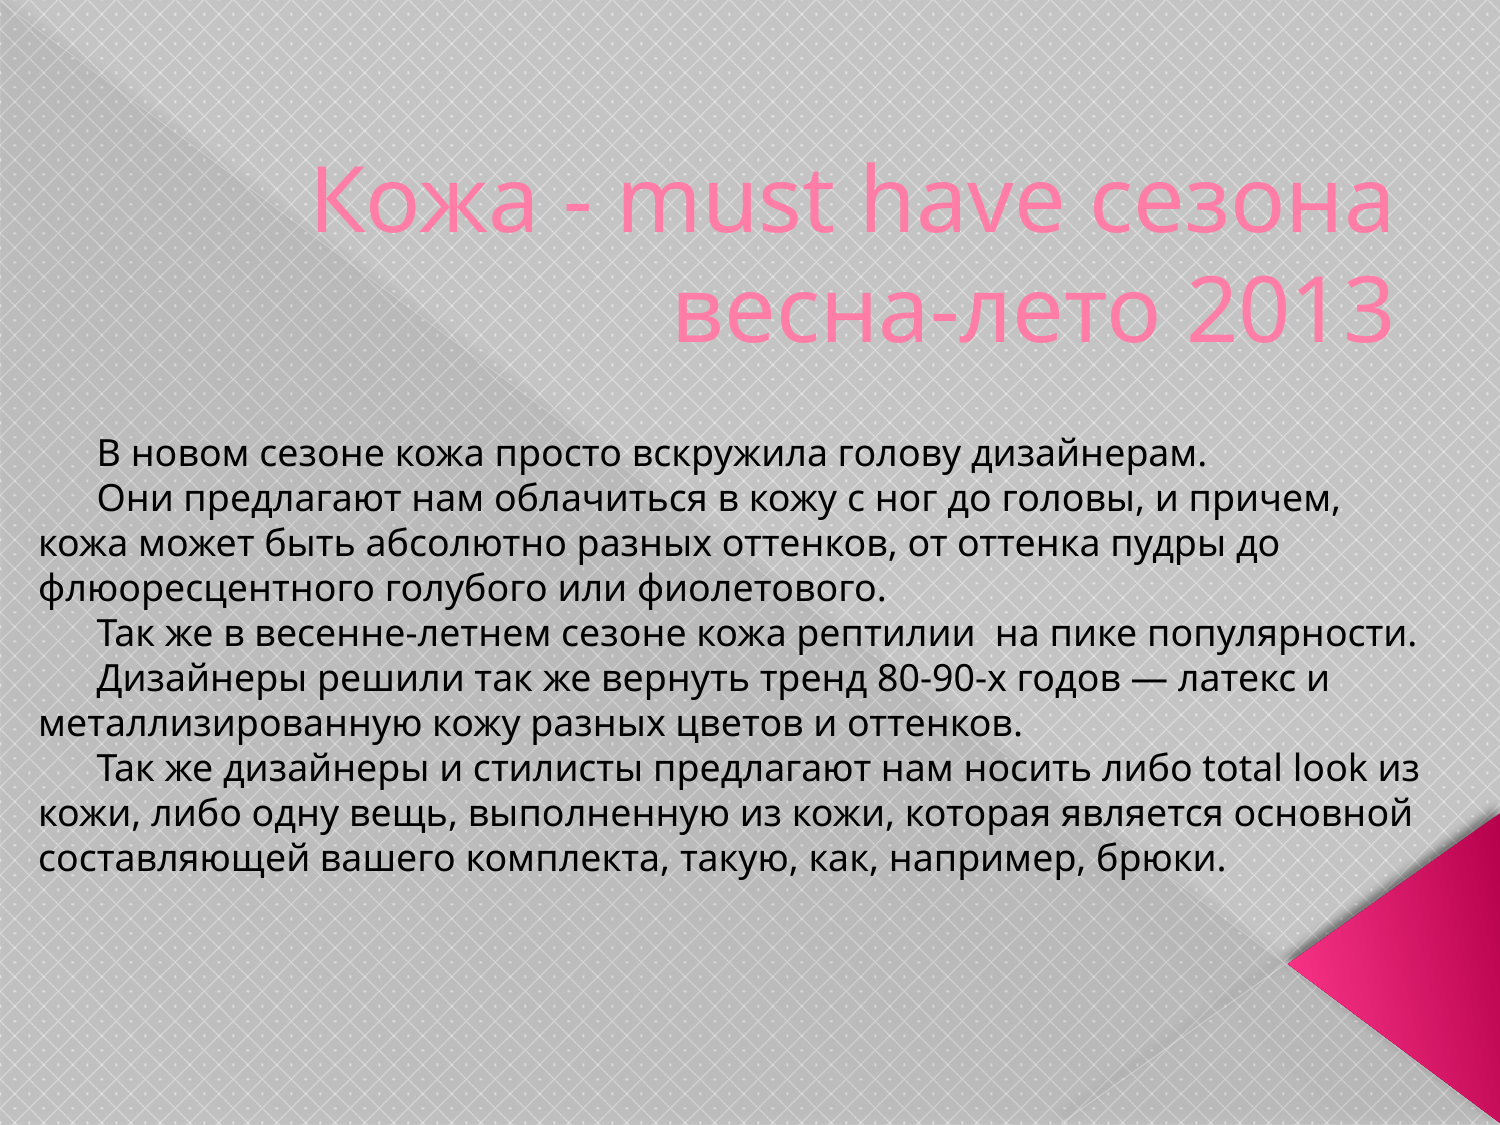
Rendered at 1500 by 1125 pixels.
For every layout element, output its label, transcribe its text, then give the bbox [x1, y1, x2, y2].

title Кожа - must have сезона весна-лето 2013 [88, 127, 1412, 369]
text_box В новом сезоне кожа просто вскружила голову дизайнерам. Они предлагают нам облачиться в кожу с ног до головы, и причем, кожа может быть абсолютно разных оттенков, от оттенка пудры до флюоресцентного голубого или фиолетового. Так же в весенне-летнем сезоне кожа рептилии на пике популярности. Дизайнеры решили так же вернуть тренд 80-90-х годов — латекс и металлизированную кожу разных цветов и оттенков. Так же дизайнеры и стилисты предлагают нам носить либо total look из кожи, либо одну вещь, выполненную из кожи, которая является основной составляющей вашего комплекта, такую, как, например, брюки. [23, 421, 1454, 932]
